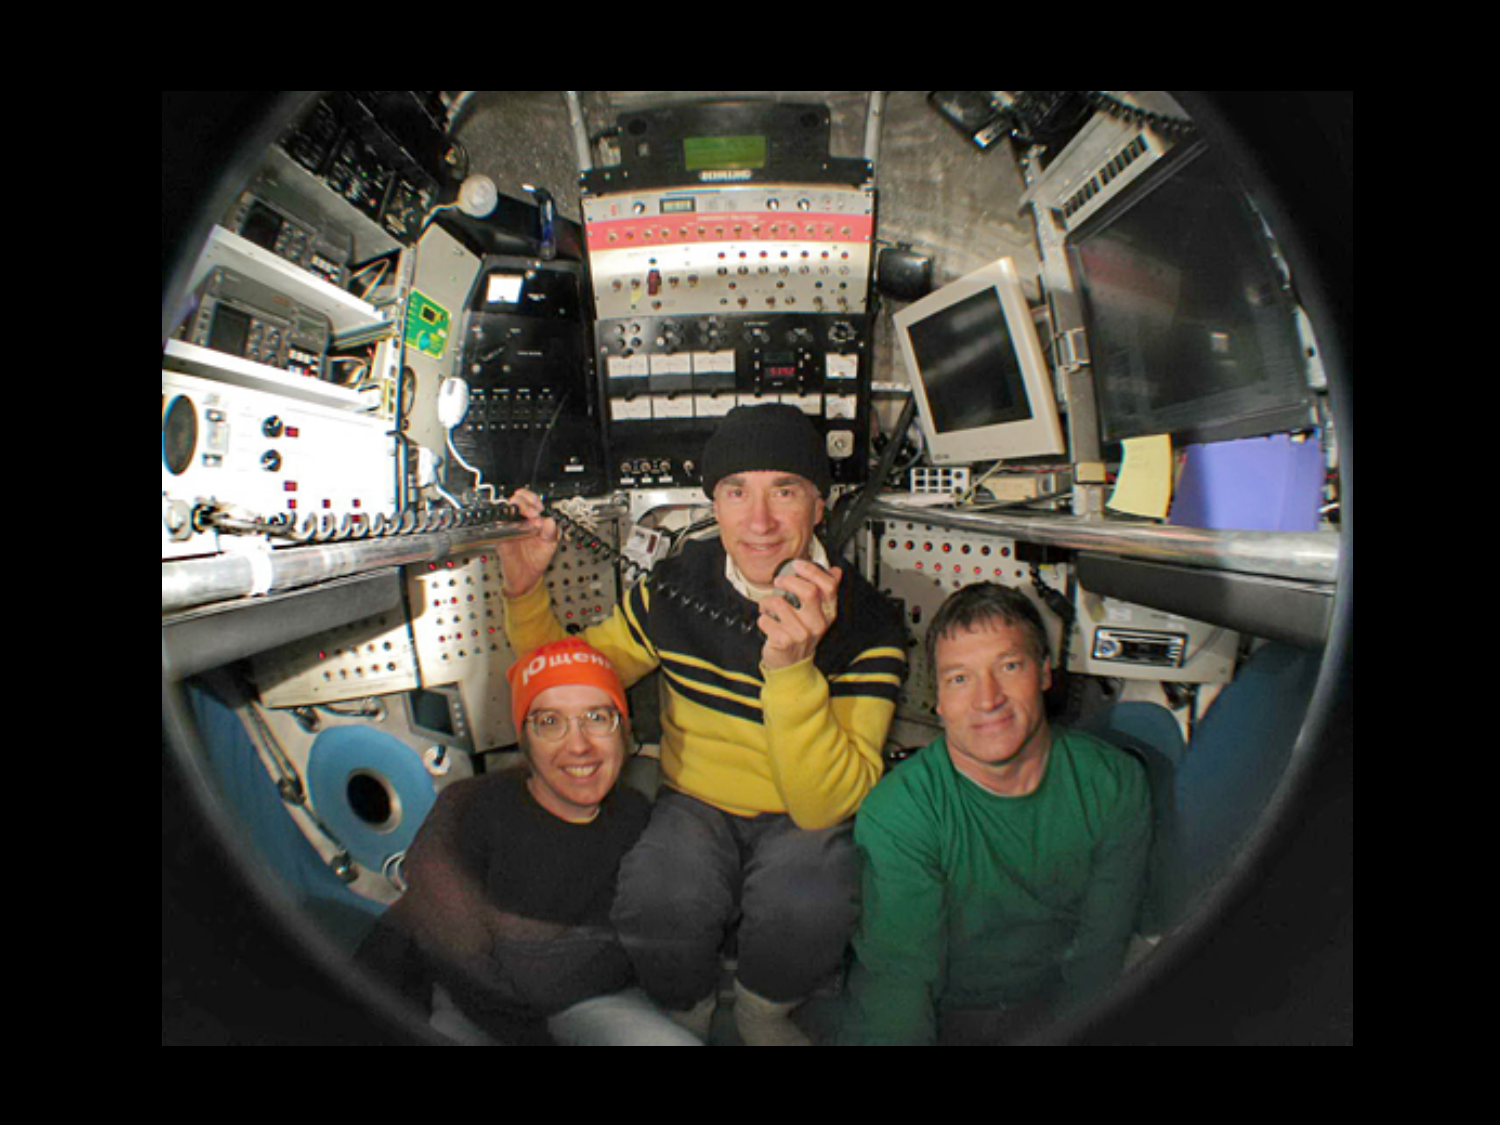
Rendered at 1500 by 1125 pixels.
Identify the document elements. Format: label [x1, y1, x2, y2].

picture [162, 91, 1353, 1046]
